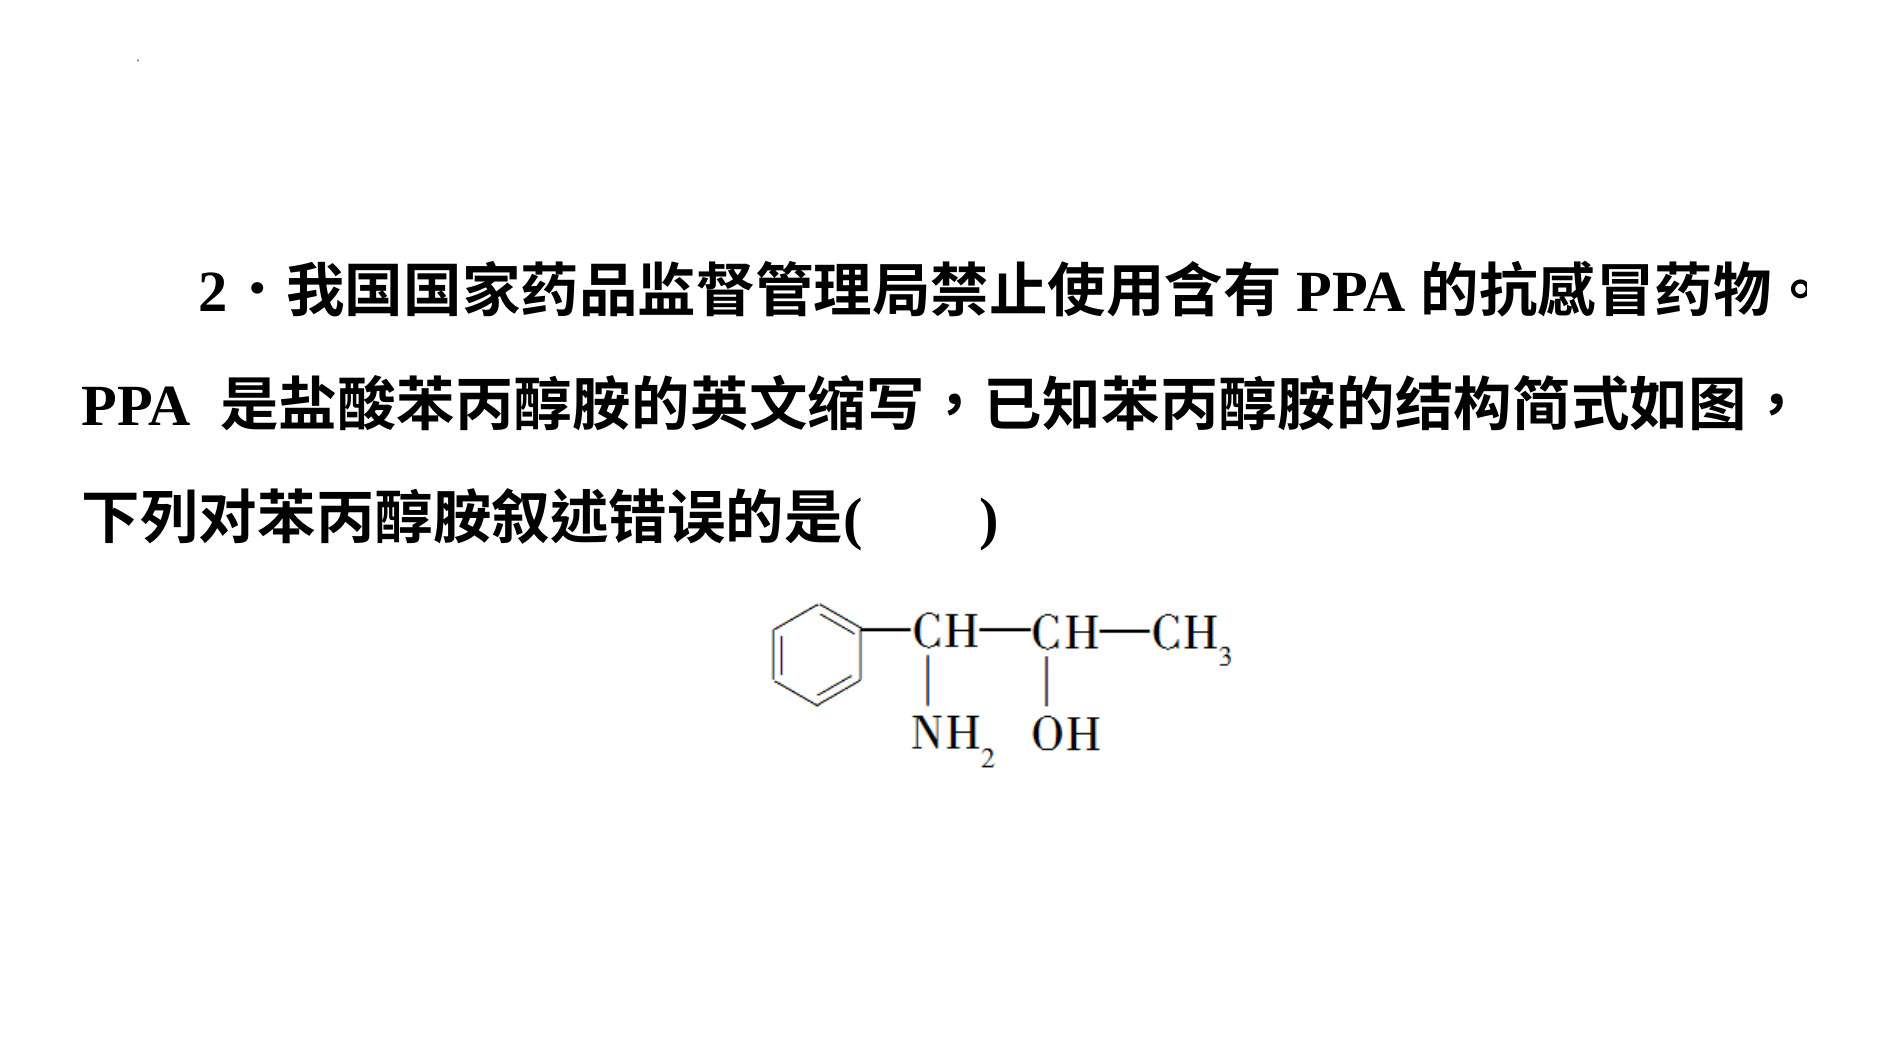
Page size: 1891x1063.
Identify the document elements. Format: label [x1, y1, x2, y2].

text_box [81, 253, 1809, 810]
